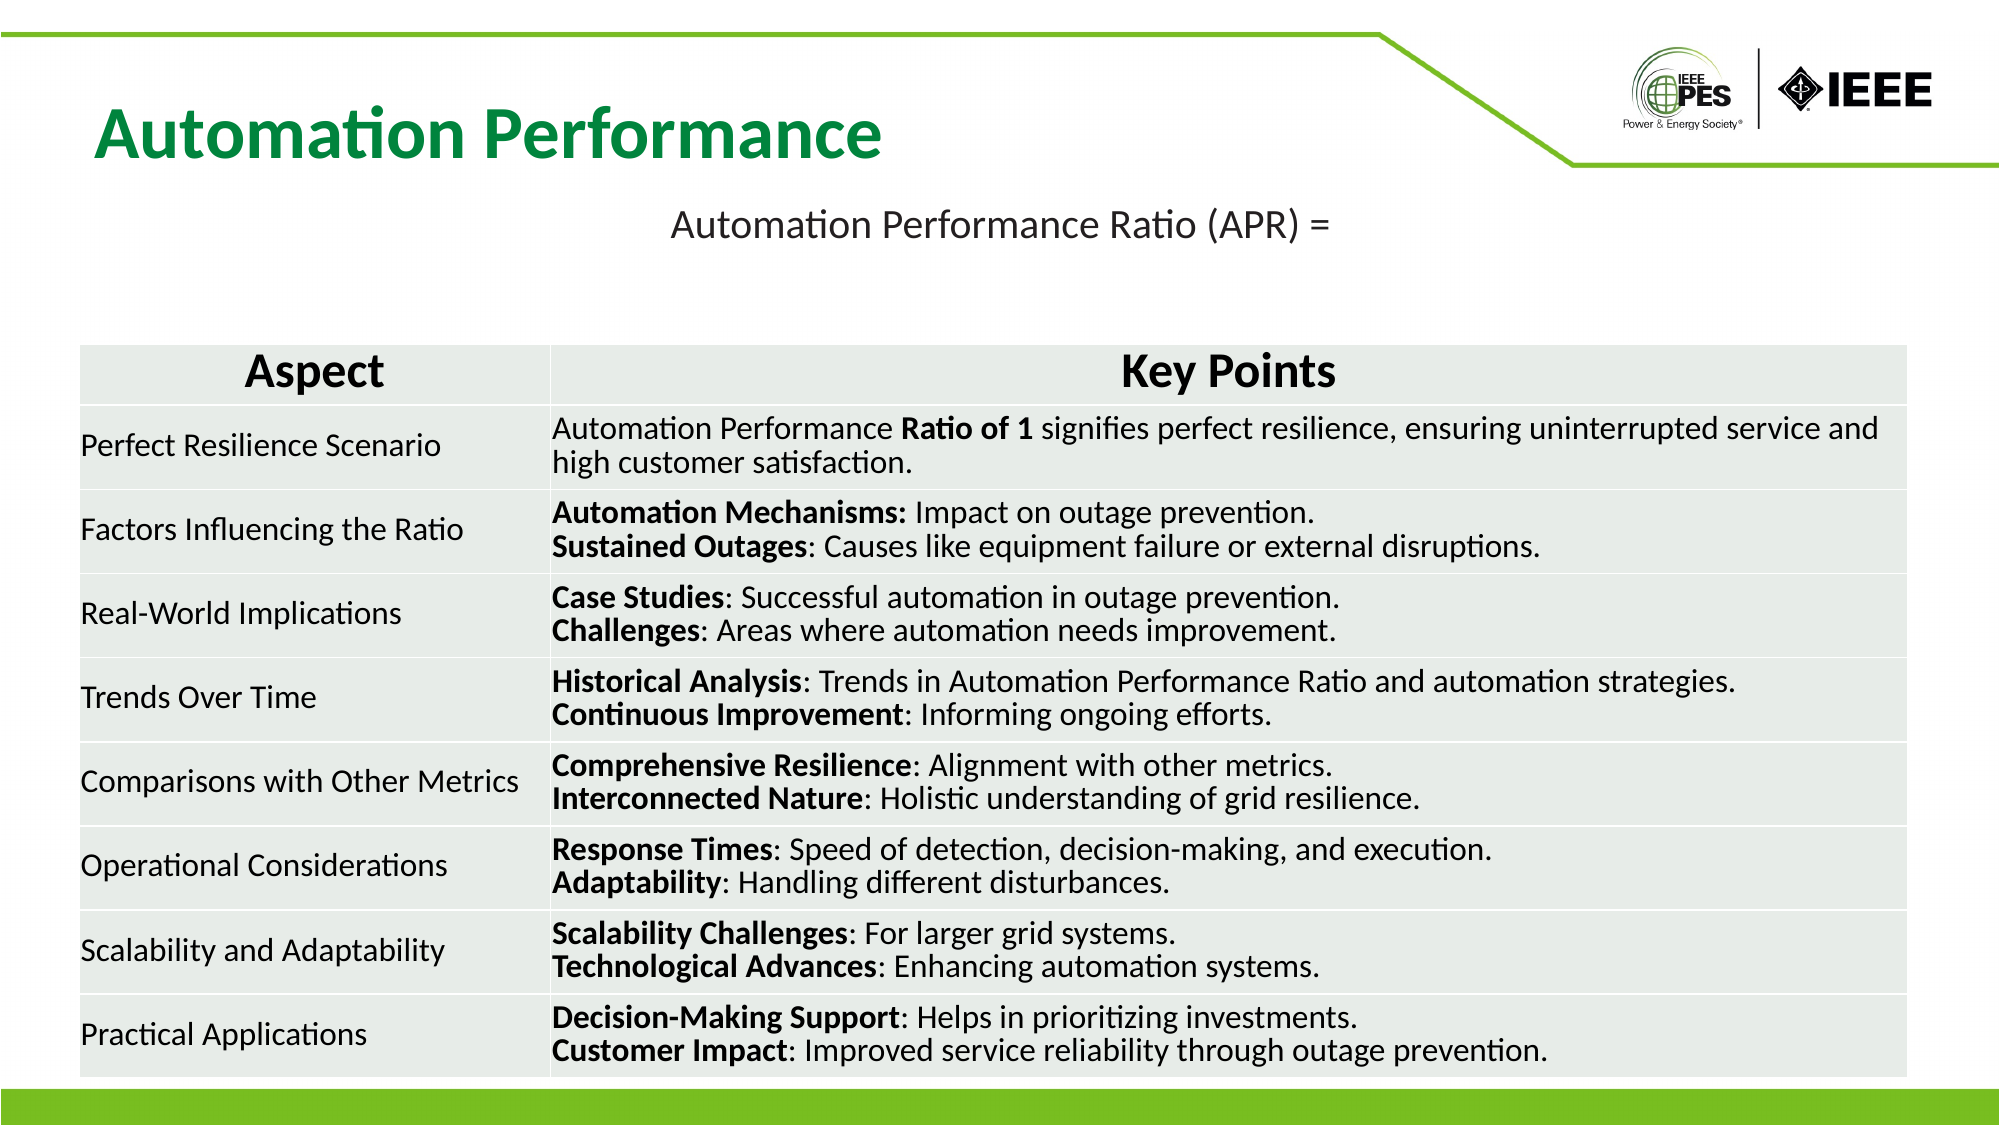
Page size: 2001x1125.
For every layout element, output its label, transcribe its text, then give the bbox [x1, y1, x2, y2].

table_cell Automation Mechanisms: Impact on outage prevention. Sustained Outages: Causes like equipment failure or external disruptions. [551, 490, 1907, 573]
list Automation Performance [79, 76, 1317, 186]
table_cell Trends Over Time [80, 658, 550, 741]
table_cell Perfect Resilience Scenario [80, 406, 550, 489]
table_cell Response Times: Speed of detection, decision-making, and execution. Adaptability: Handling different disturbances. [551, 827, 1907, 909]
table_cell Real-World Implications [80, 574, 550, 657]
table_cell Comprehensive Resilience: Alignment with other metrics. Interconnected Nature: Holistic understanding of grid resilience. [551, 743, 1907, 825]
table_cell Practical Applications [80, 995, 550, 1077]
table_cell Historical Analysis: Trends in Automation Performance Ratio and automation strategies. Continuous Improvement: Informing ongoing efforts. [551, 658, 1907, 741]
picture [1, 31, 1999, 1125]
table_cell Scalability Challenges: For larger grid systems. Technological Advances: Enhancing automation systems. [551, 911, 1907, 993]
table_cell Case Studies: Successful automation in outage prevention. Challenges: Areas where automation needs improvement. [551, 574, 1907, 657]
table_header Aspect [80, 345, 550, 404]
table_cell Comparisons with Other Metrics [80, 743, 550, 825]
table_cell Decision-Making Support: Helps in prioritizing investments. Customer Impact: Improved service reliability through outage prevention. [551, 995, 1907, 1077]
table_cell Operational Considerations [80, 827, 550, 909]
table_cell Factors Influencing the Ratio [80, 490, 550, 573]
table_header Key Points [551, 345, 1907, 404]
table_cell Scalability and Adaptability [80, 911, 550, 993]
table_cell Automation Performance Ratio of 1 signifies perfect resilience, ensuring uninterrupted service and high customer satisfaction. [551, 406, 1907, 489]
